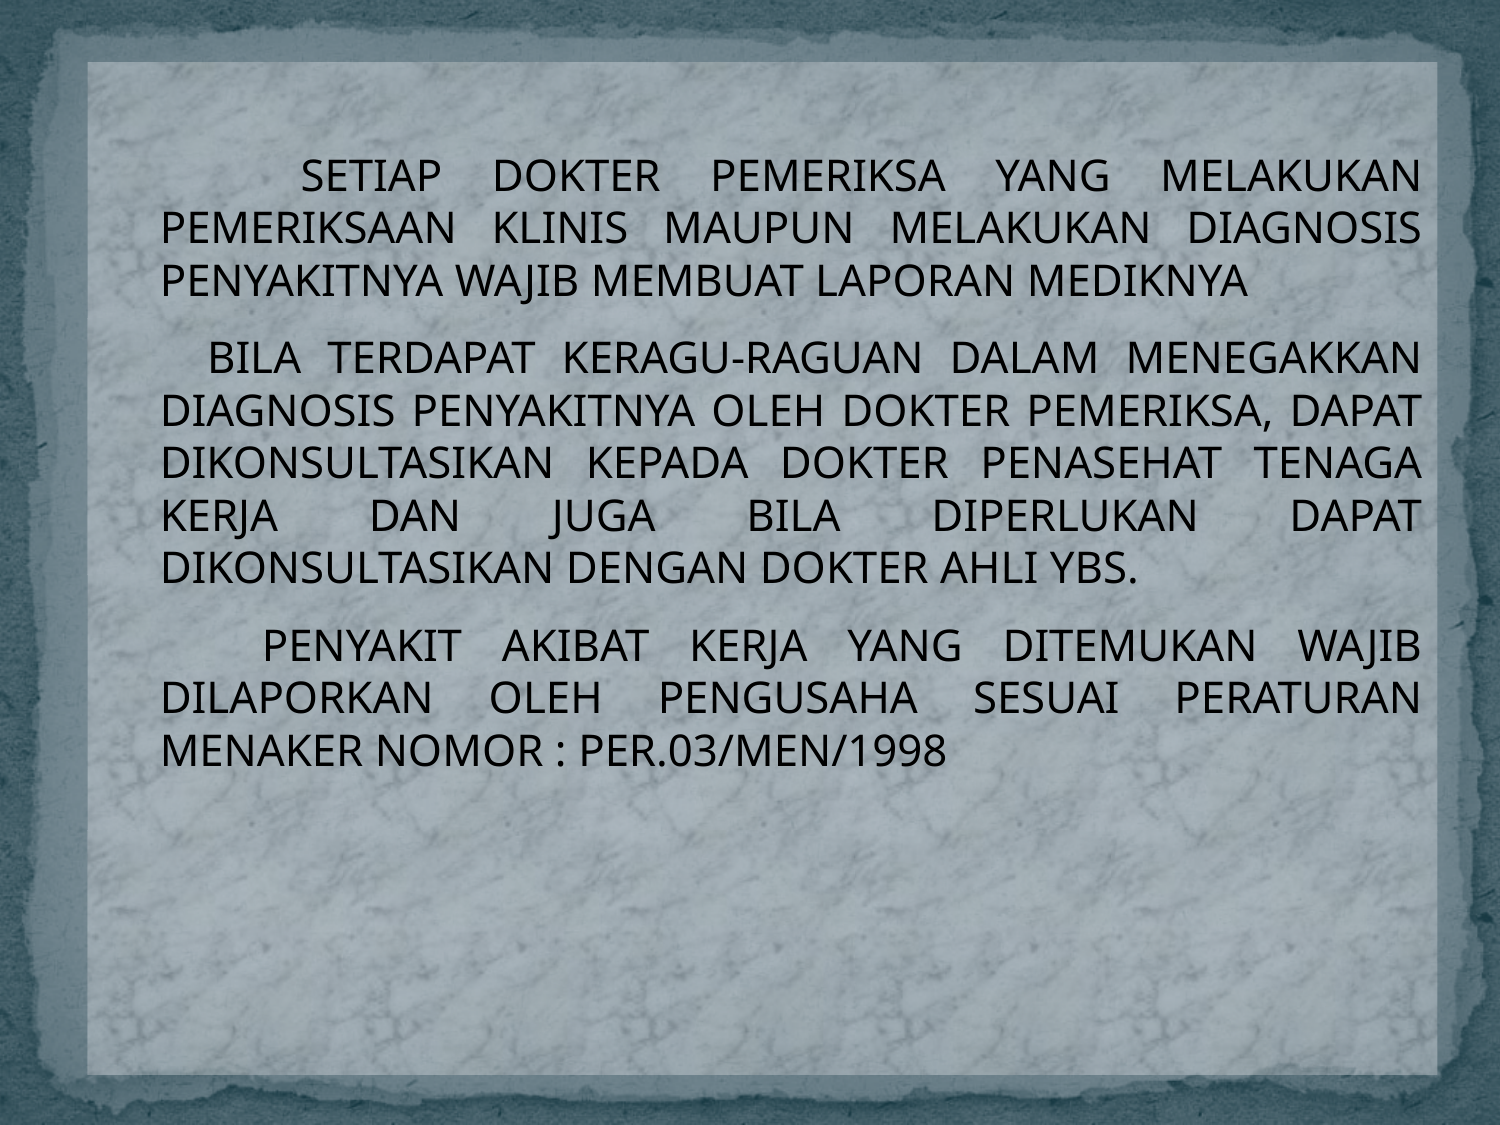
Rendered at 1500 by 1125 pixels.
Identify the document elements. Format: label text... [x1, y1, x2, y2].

list SETIAP DOKTER PEMERIKSA YANG MELAKUKAN PEMERIKSAAN KLINIS MAUPUN MELAKUKAN DIAGNOSIS PENYAKITNYA WAJIB MEMBUAT LAPORAN MEDIKNYA BILA TERDAPAT KERAGU-RAGUAN DALAM MENEGAKKAN DIAGNOSIS PENYAKITNYA OLEH DOKTER PEMERIKSA, DAPAT DIKONSULTASIKAN KEPADA DOKTER PENASEHAT TENAGA KERJA DAN JUGA BILA DIPERLUKAN DAPAT DIKONSULTASIKAN DENGAN DOKTER AHLI YBS. PENYAKIT AKIBAT KERJA YANG DITEMUKAN WAJIB DILAPORKAN OLEH PENGUSAHA SESUAI PERATURAN MENAKER NOMOR : PER.03/MEN/1998 [87, 62, 1438, 1075]
